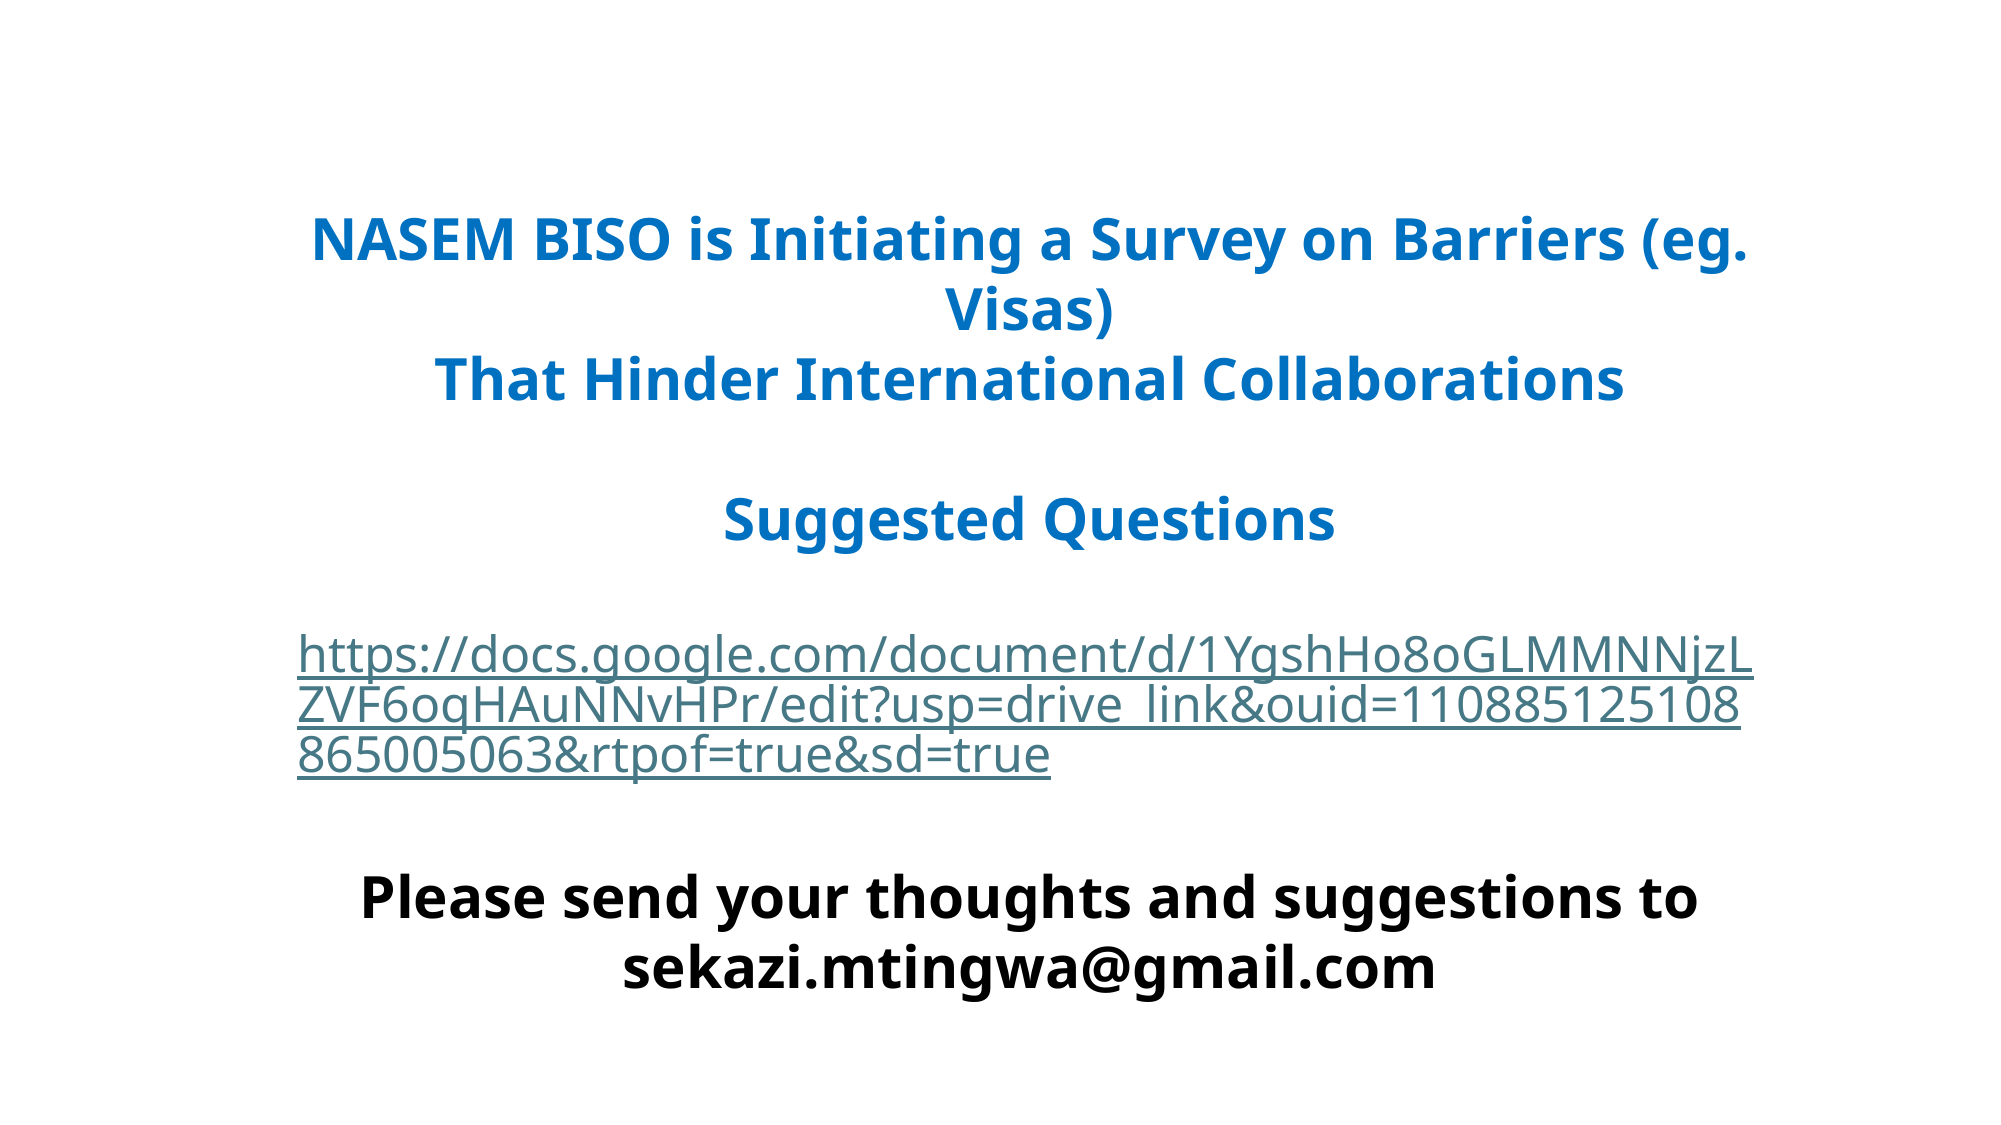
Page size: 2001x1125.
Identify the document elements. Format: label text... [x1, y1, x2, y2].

text_box NASEM BISO is Initiating a Survey on Barriers (eg. Visas) That Hinder International Collaborations Suggested Questions https://docs.google.com/document/d/1YgshHo8oGLMMNNjzLZVF6oqHAuNNvHPr/edit?usp=drive_link&ouid=110885125108865005063&rtpof=true&sd=true Please send your thoughts and suggestions to sekazi.mtingwa@gmail.com [282, 195, 1778, 908]
